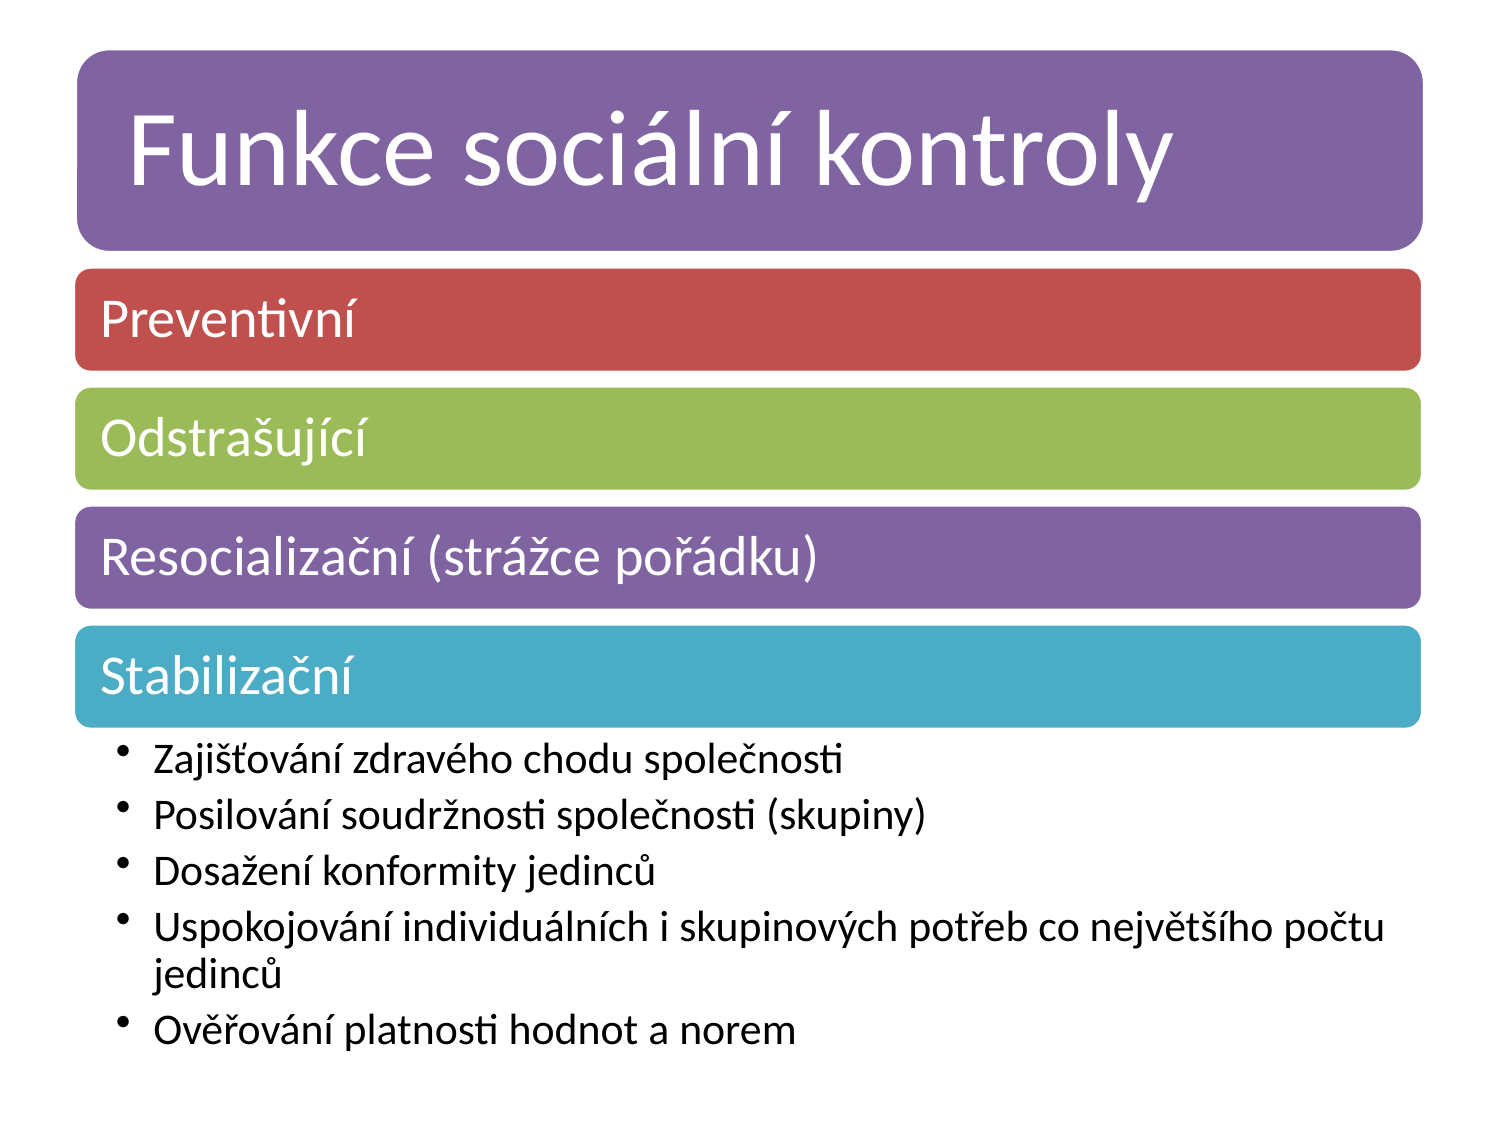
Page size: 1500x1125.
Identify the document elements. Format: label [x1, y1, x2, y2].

text_box [74, 44, 1426, 254]
list [72, 253, 1424, 1091]
